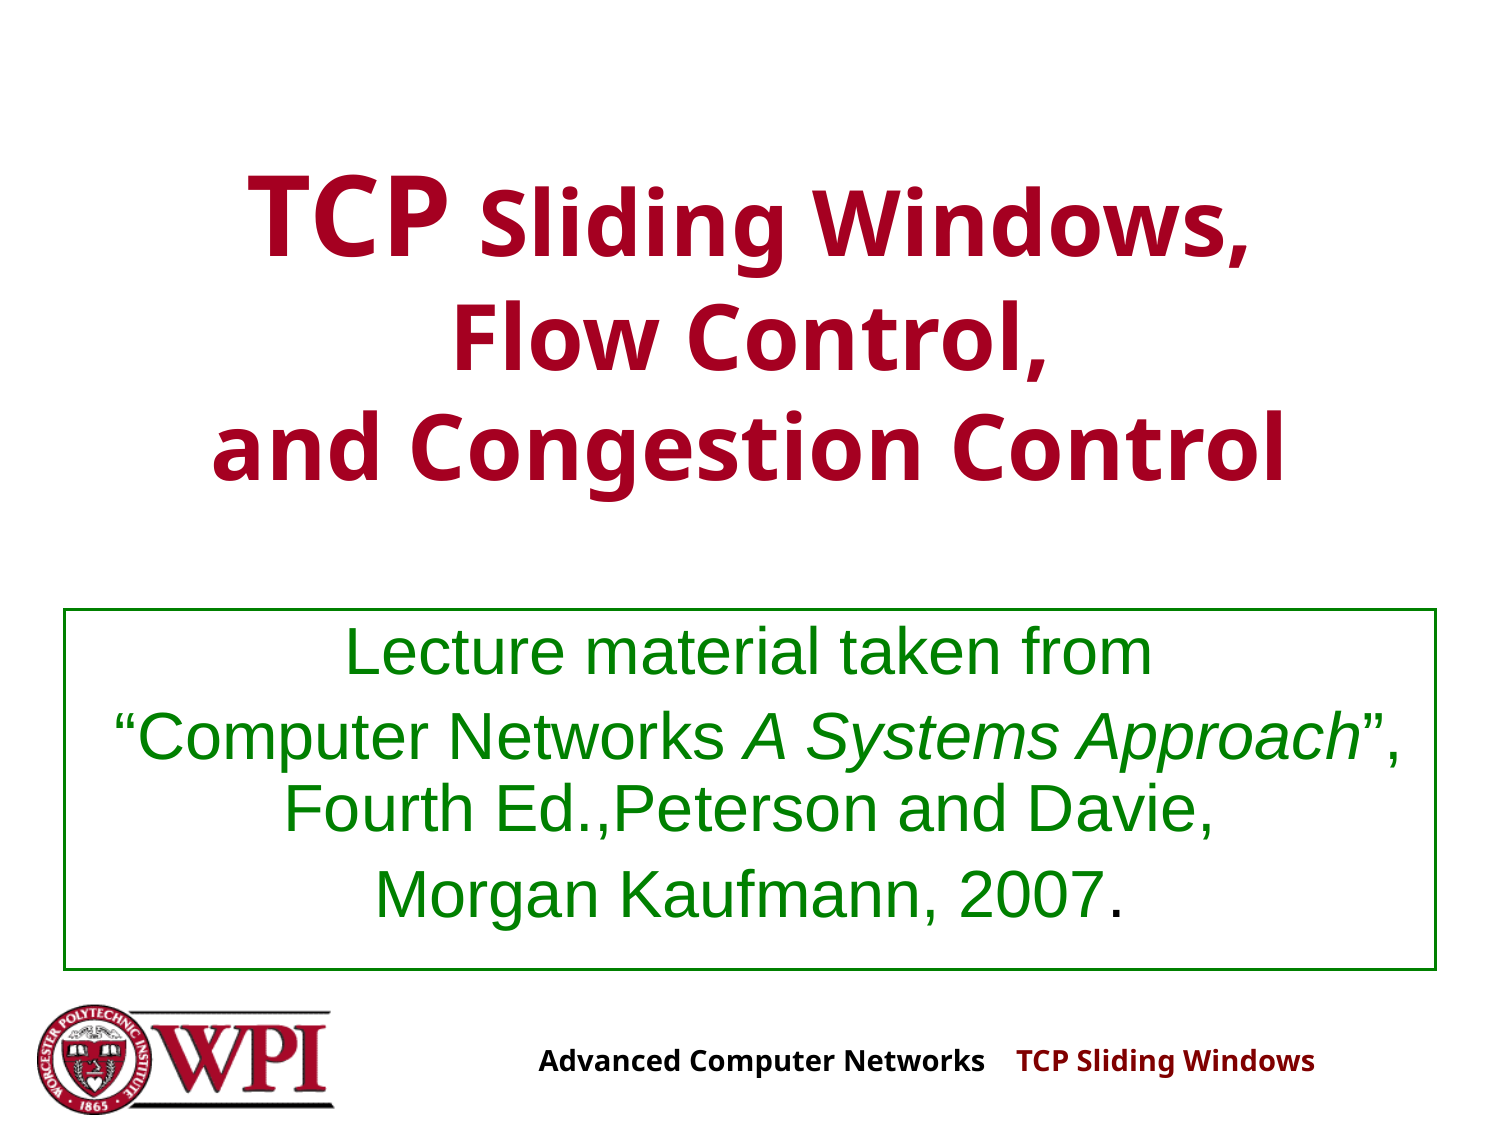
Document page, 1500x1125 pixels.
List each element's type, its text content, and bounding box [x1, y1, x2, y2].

footer Advanced Computer Networks TCP Sliding Windows [395, 1034, 1459, 1095]
title TCP Sliding Windows, Flow Control, and Congestion Control [112, 54, 1388, 588]
picture [37, 968, 350, 1115]
subtitle Lecture material taken from “Computer Networks A Systems Approach”, Fourth Ed.,Peterson and Davie, Morgan Kaufmann, 2007. [64, 609, 1436, 970]
